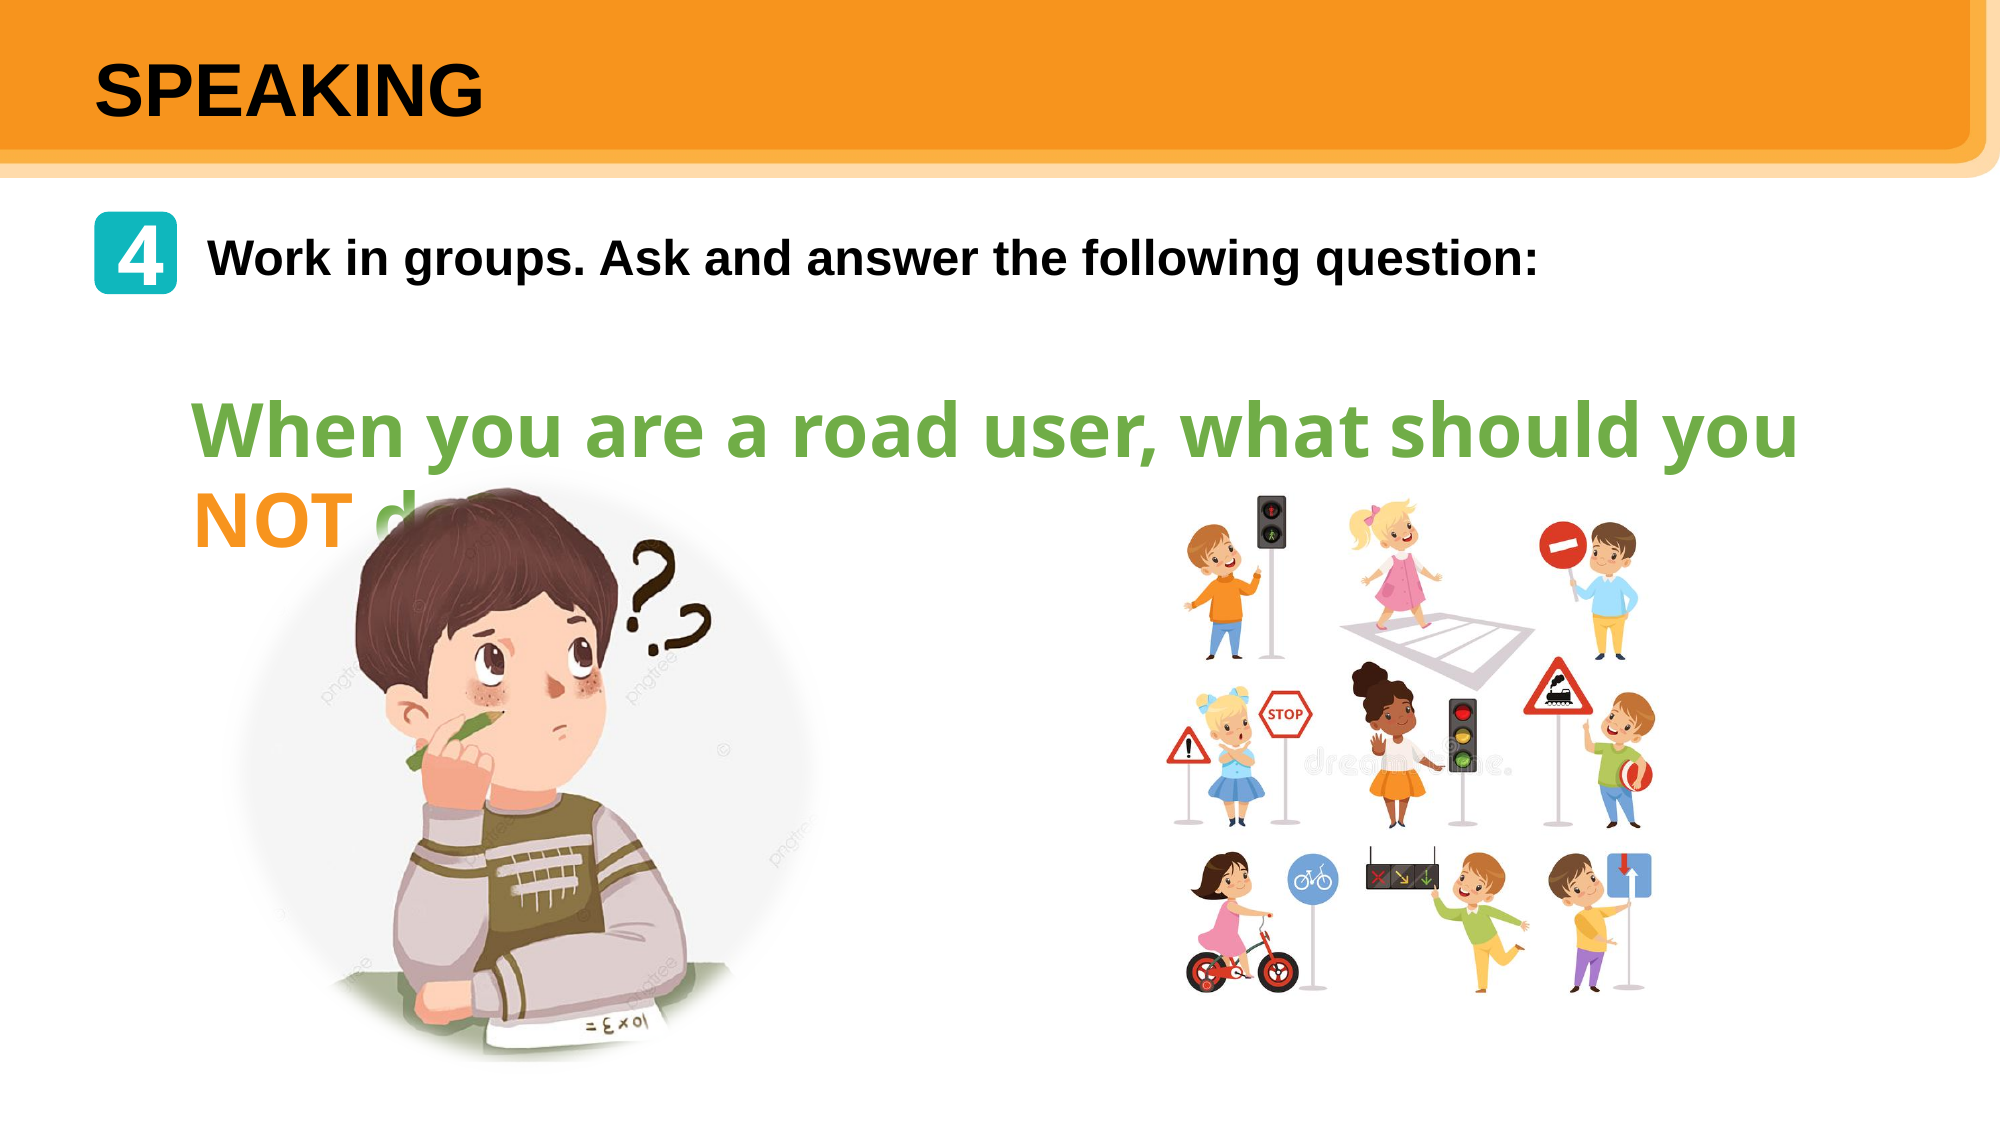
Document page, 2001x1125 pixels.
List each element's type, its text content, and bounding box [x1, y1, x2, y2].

picture [221, 464, 831, 1075]
text_box [169, 212, 178, 294]
picture [0, 0, 2000, 178]
text_box [93, 211, 103, 295]
picture [1144, 481, 1680, 1017]
text_box When you are a road user, what should you NOT do? [176, 375, 1913, 571]
text_box Work in groups. Ask and answer the following question: [192, 218, 1953, 294]
text_box 4 [103, 194, 169, 310]
